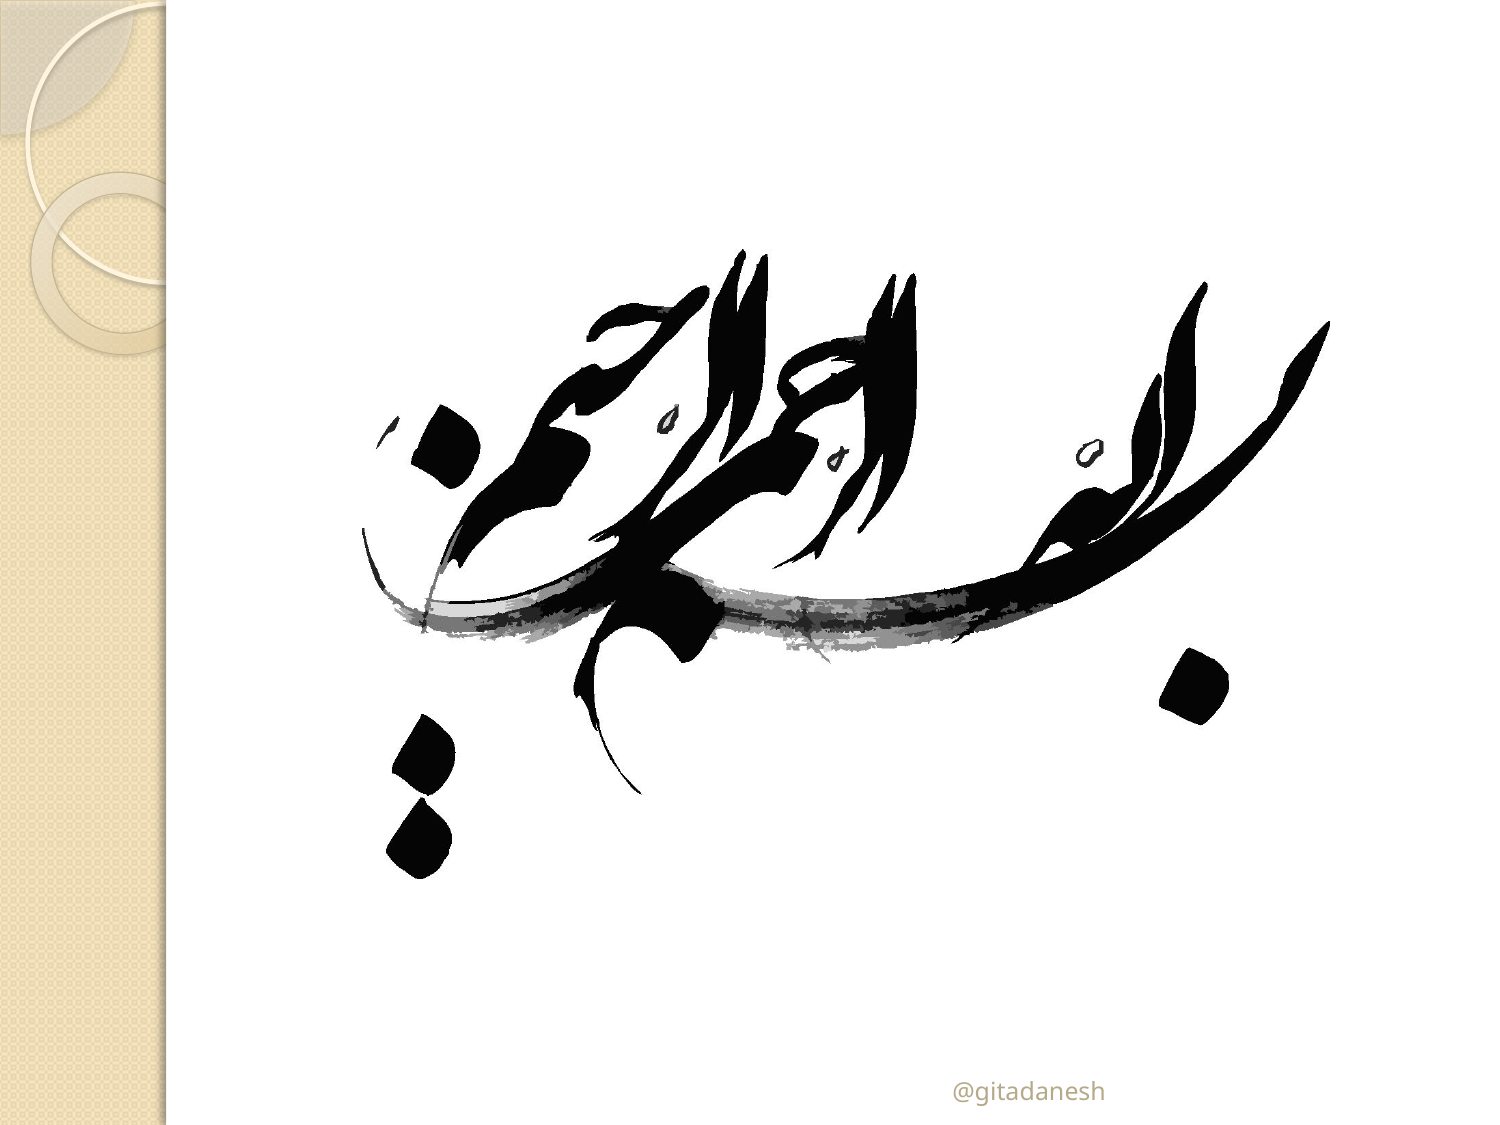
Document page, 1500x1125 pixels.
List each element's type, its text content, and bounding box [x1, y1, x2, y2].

picture [362, 249, 1330, 879]
footer @gitadanesh [937, 1034, 1413, 1113]
